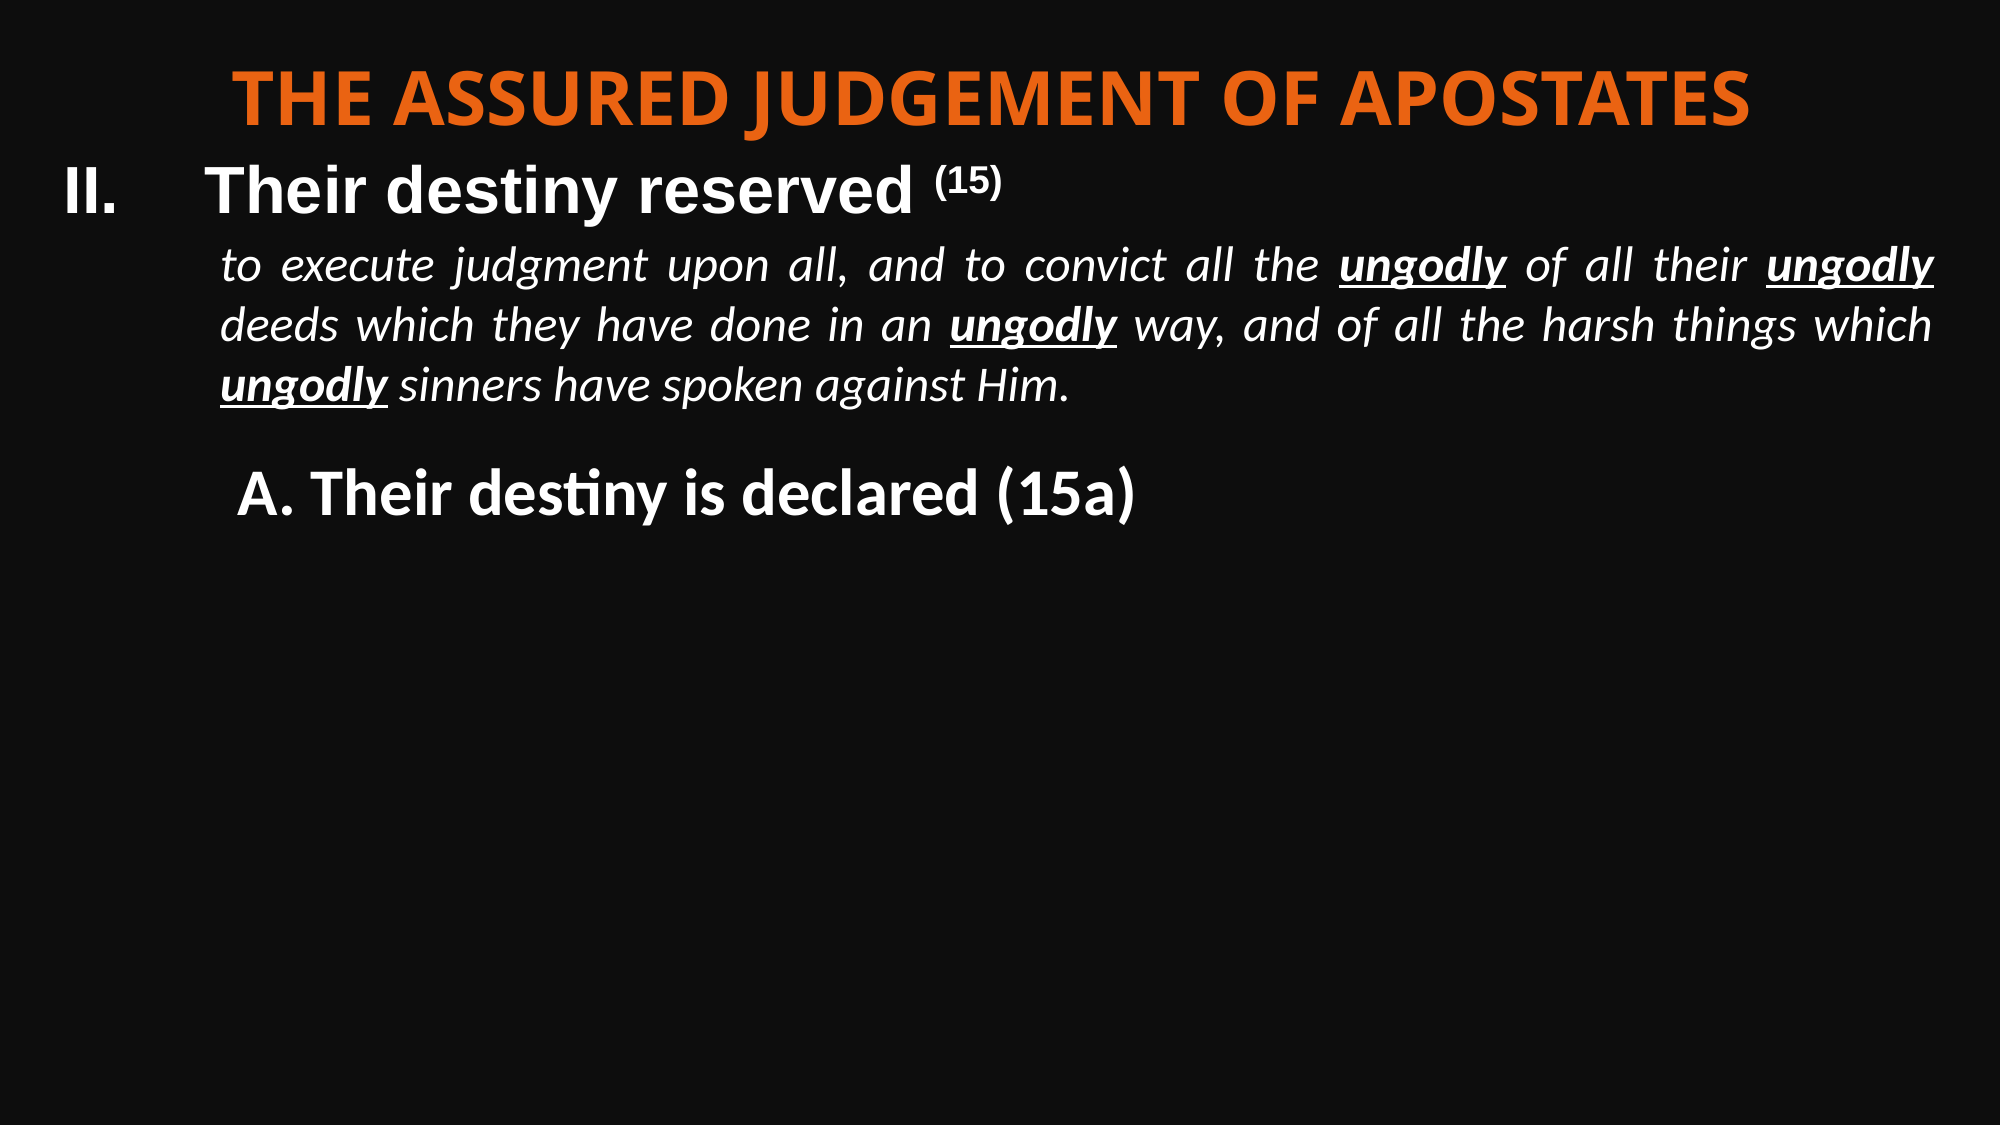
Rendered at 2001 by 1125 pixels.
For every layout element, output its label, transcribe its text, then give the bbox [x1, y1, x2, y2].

subtitle The Assured judgement of apostates [34, 42, 1951, 184]
text_box to execute judgment upon all, and to convict all the ungodly of all their ungodly deeds which they have done in an ungodly way, and of all the harsh things which ungodly sinners have spoken against Him. [205, 224, 1949, 419]
text_box Their destiny reserved (15) [49, 139, 1951, 235]
text_box A. Their destiny is declared (15a) [222, 441, 1966, 607]
